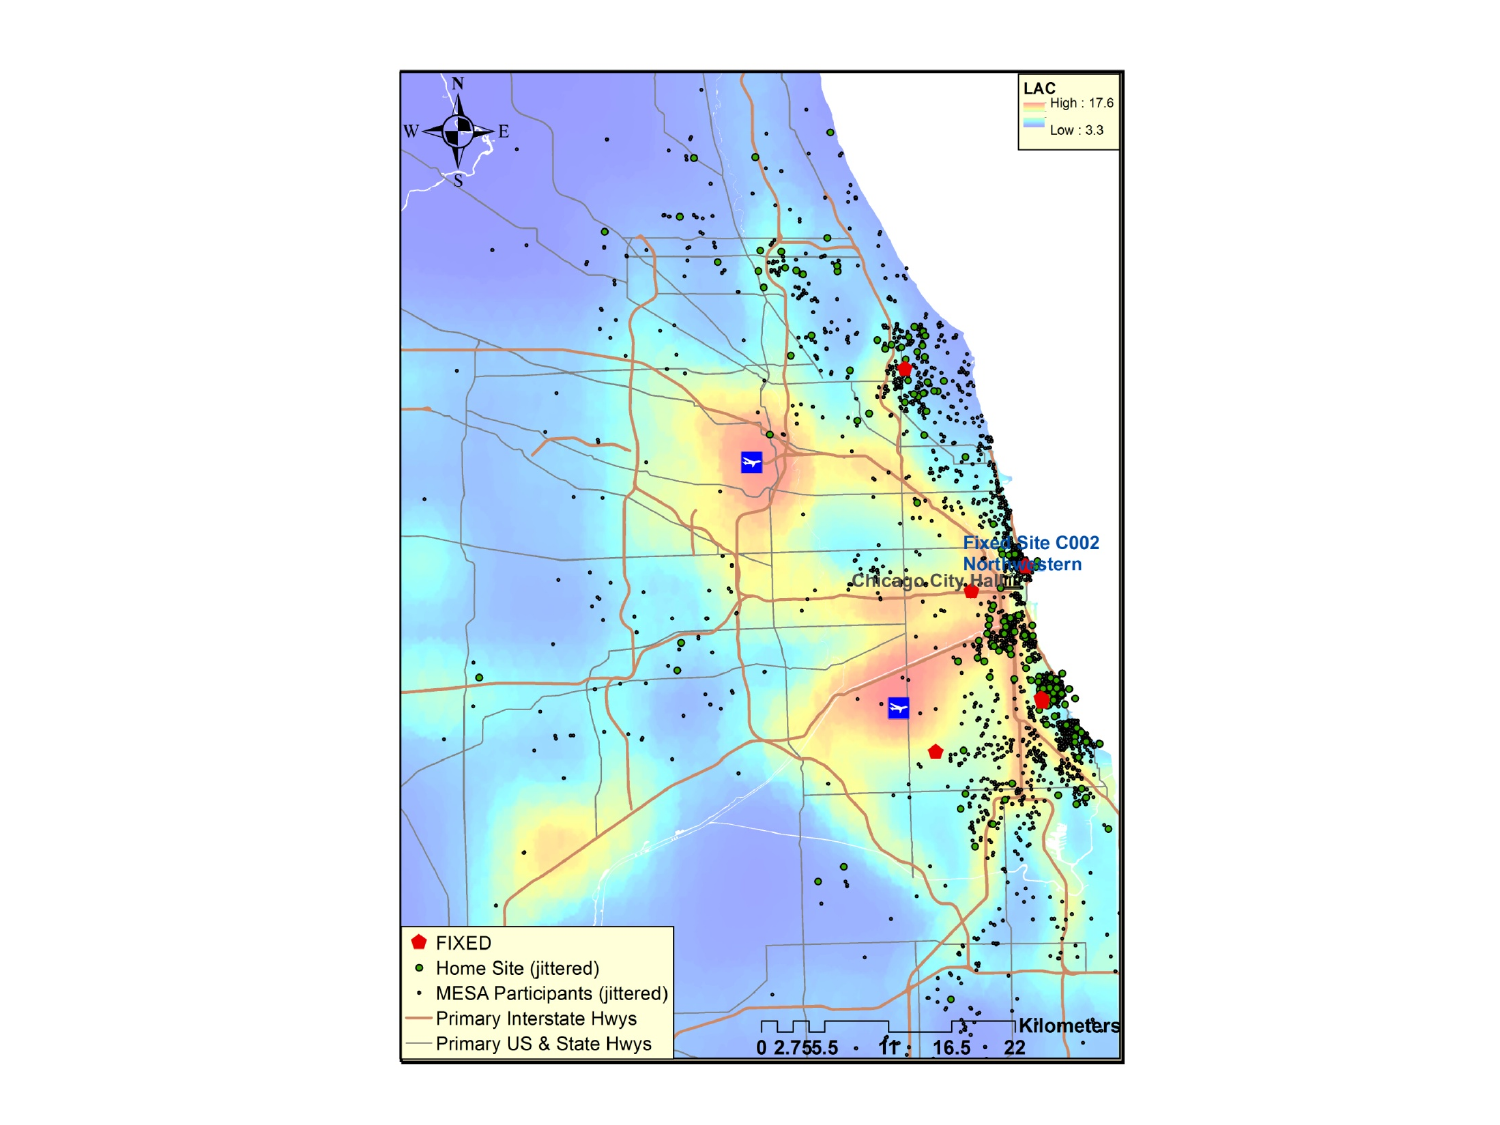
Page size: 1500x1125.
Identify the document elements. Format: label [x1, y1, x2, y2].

picture [362, 41, 1175, 1092]
